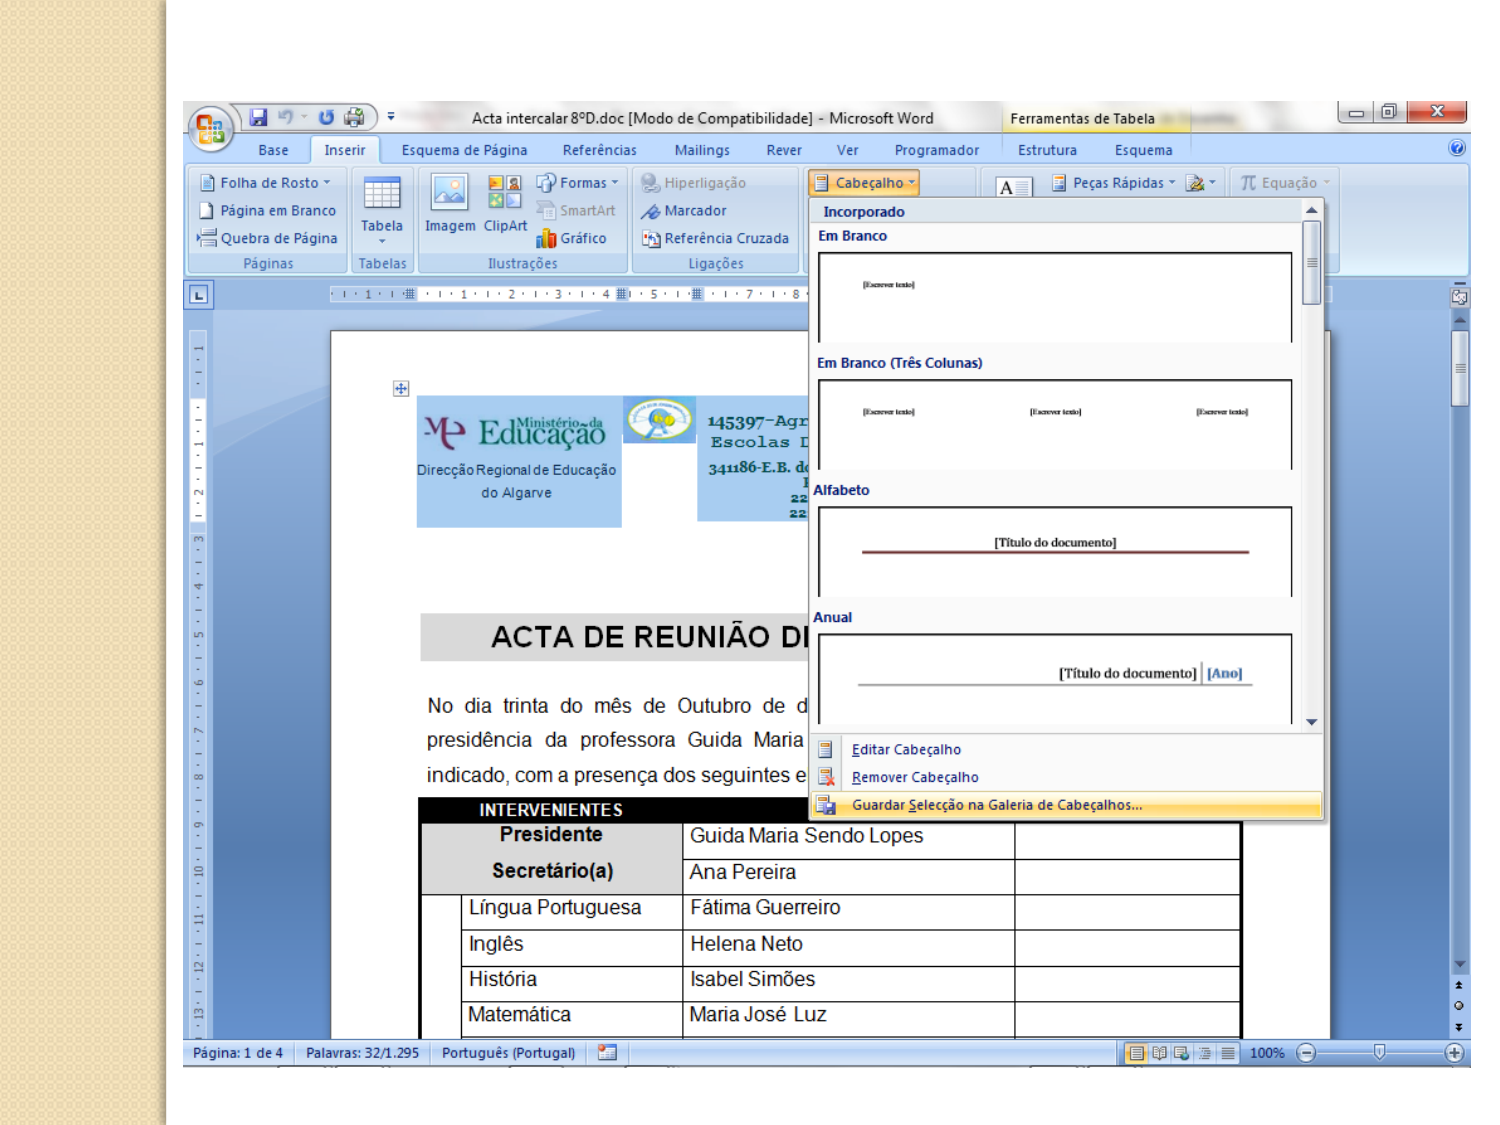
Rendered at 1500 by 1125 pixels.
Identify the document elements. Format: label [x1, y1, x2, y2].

picture [182, 101, 1471, 1068]
